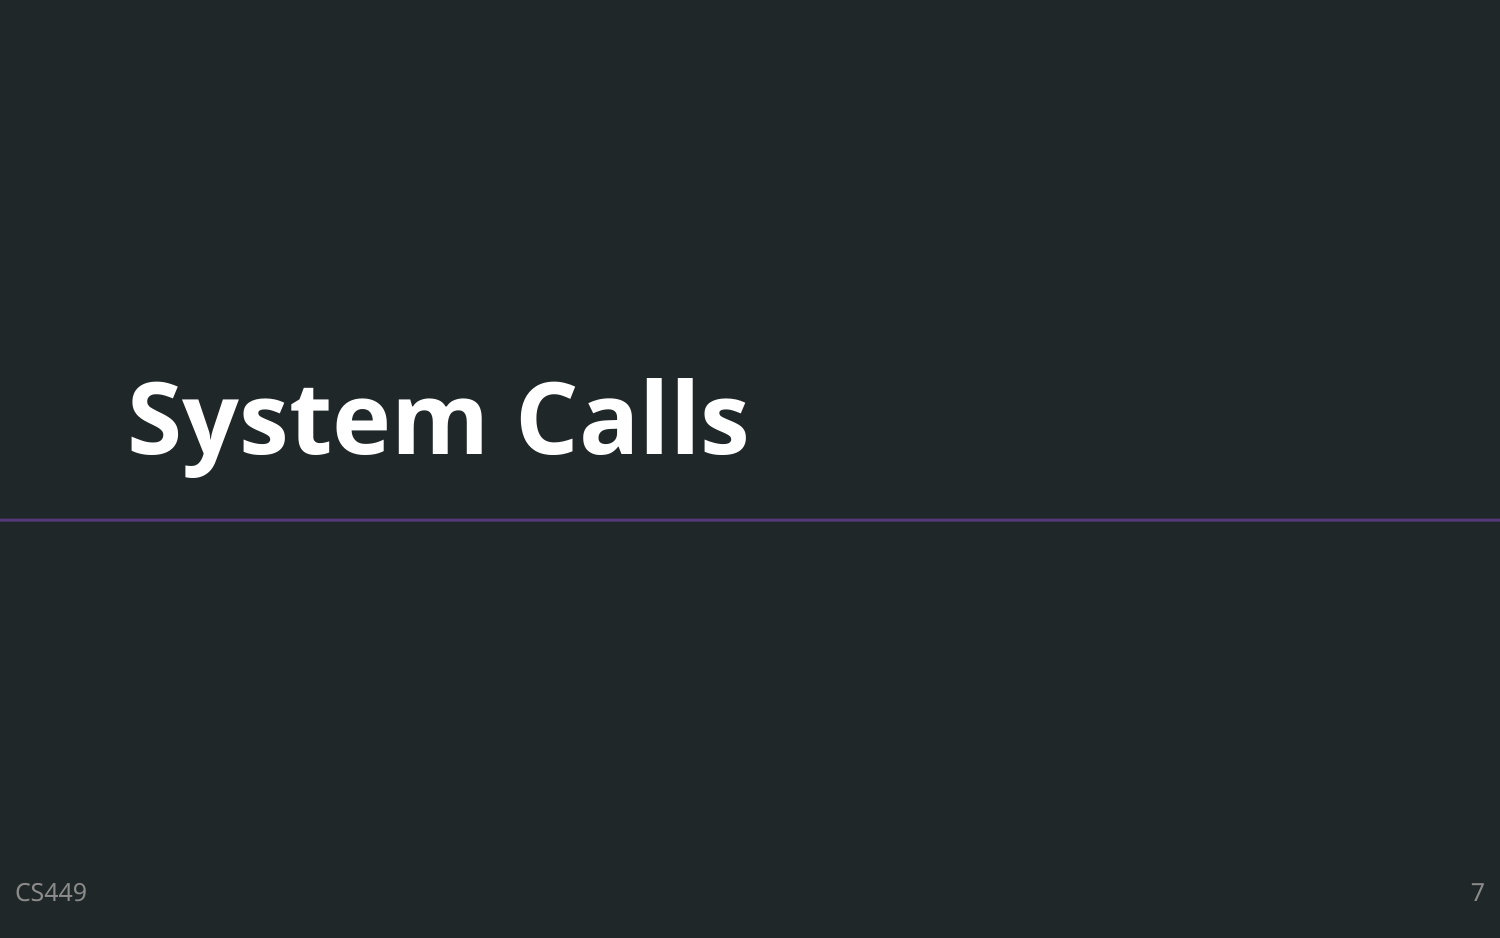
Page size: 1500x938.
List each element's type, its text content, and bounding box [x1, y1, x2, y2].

slide_number 7 [1387, 868, 1500, 919]
title System Calls [112, 281, 1388, 483]
footer CS449 [0, 868, 200, 919]
